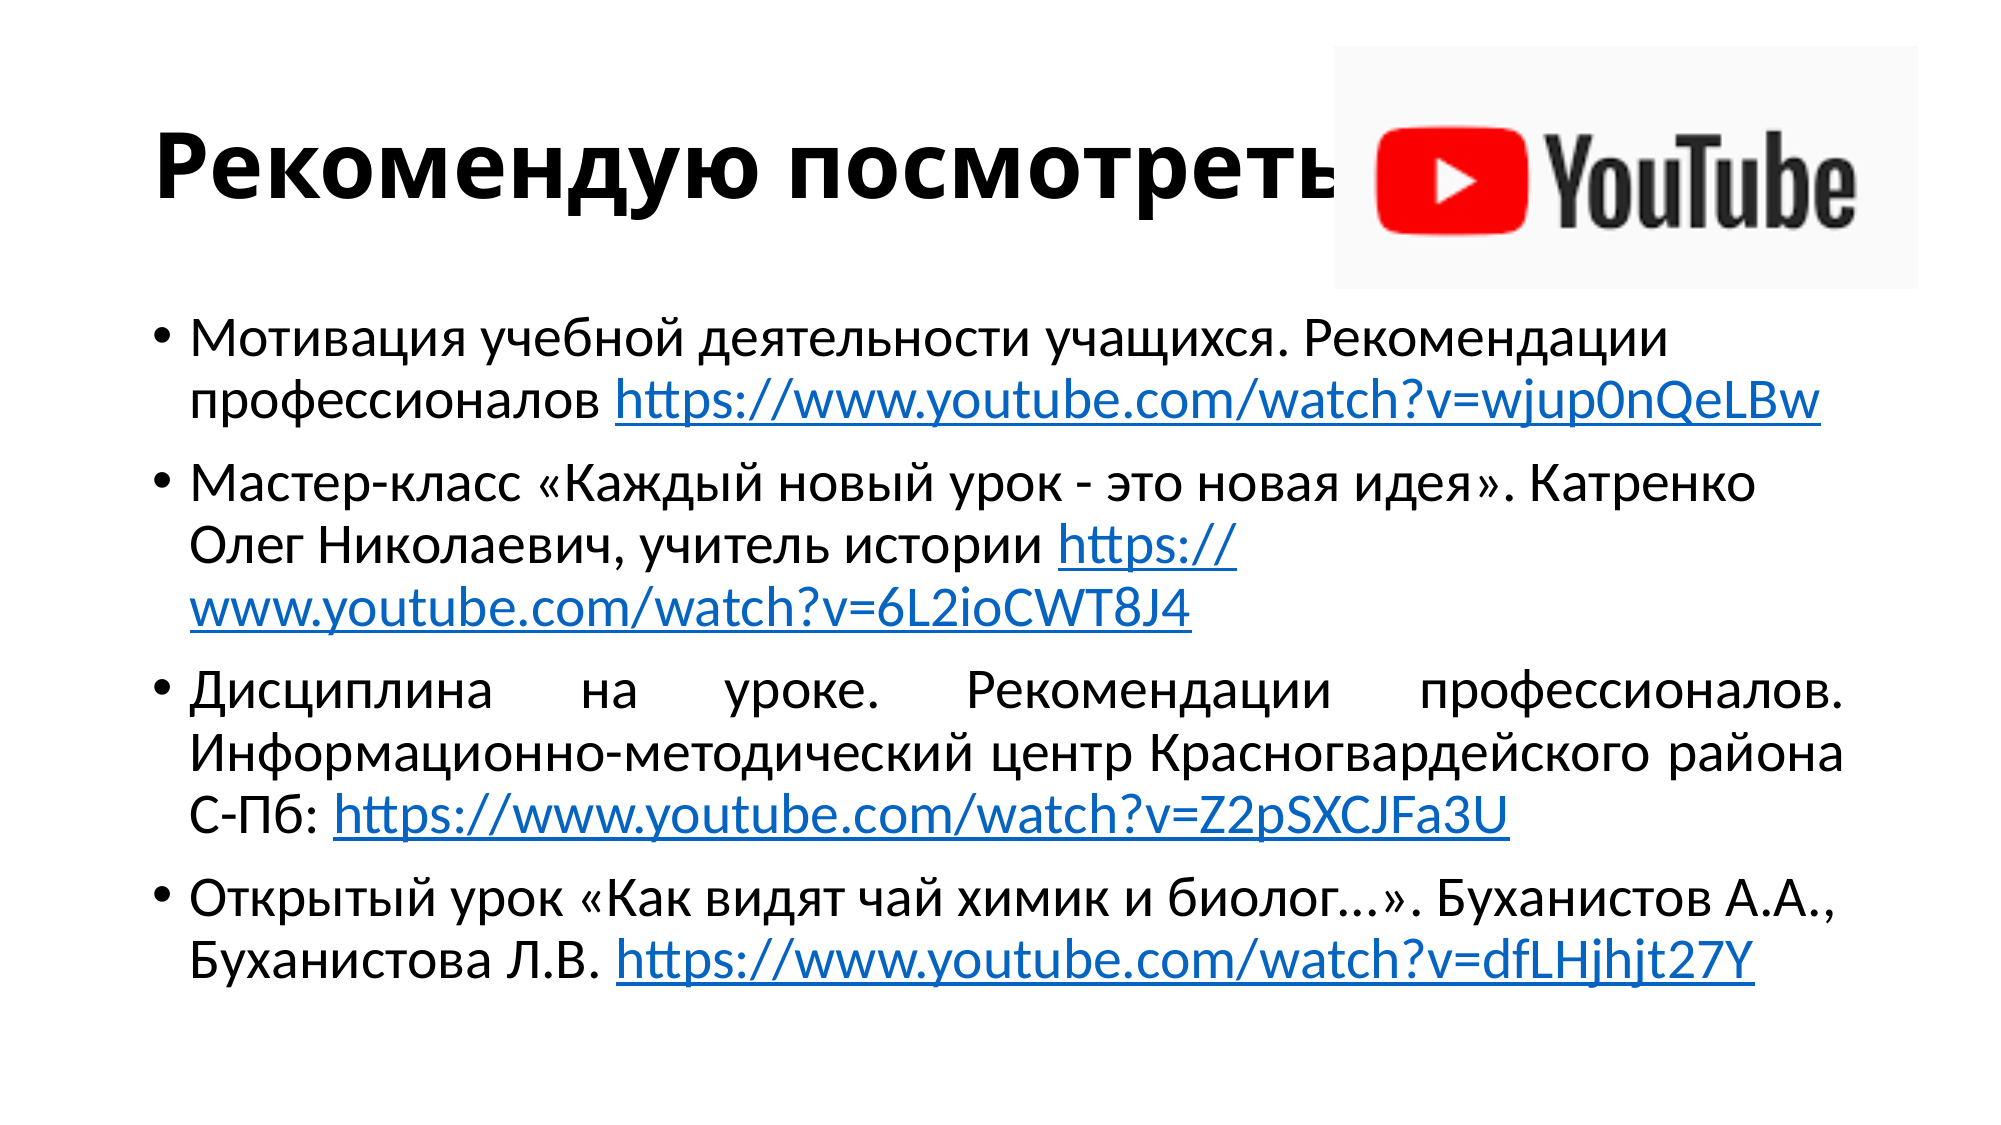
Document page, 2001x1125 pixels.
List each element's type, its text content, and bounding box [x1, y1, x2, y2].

title Рекомендую посмотреть [137, 59, 1333, 278]
list Мотивация учебной деятельности учащихся. Рекомендации профессионалов https://www.youtube.com/watch?v=wjup0nQeLBw Мастер-класс «Каждый новый урок - это новая идея». Катренко Олег Николаевич, учитель истории https://www.youtube.com/watch?v=6L2ioCWT8J4 Дисциплина на уроке. Рекомендации профессионалов. Информационно-методический центр Красногвардейского района С-Пб: https://www.youtube.com/watch?v=Z2pSXCJFa3U Открытый урок «Как видят чай химик и биолог...». Буханистов А.А., Буханистова Л.В. https://www.youtube.com/watch?v=dfLHjhjt27Y [137, 299, 1863, 1014]
picture [1333, 46, 1918, 289]
